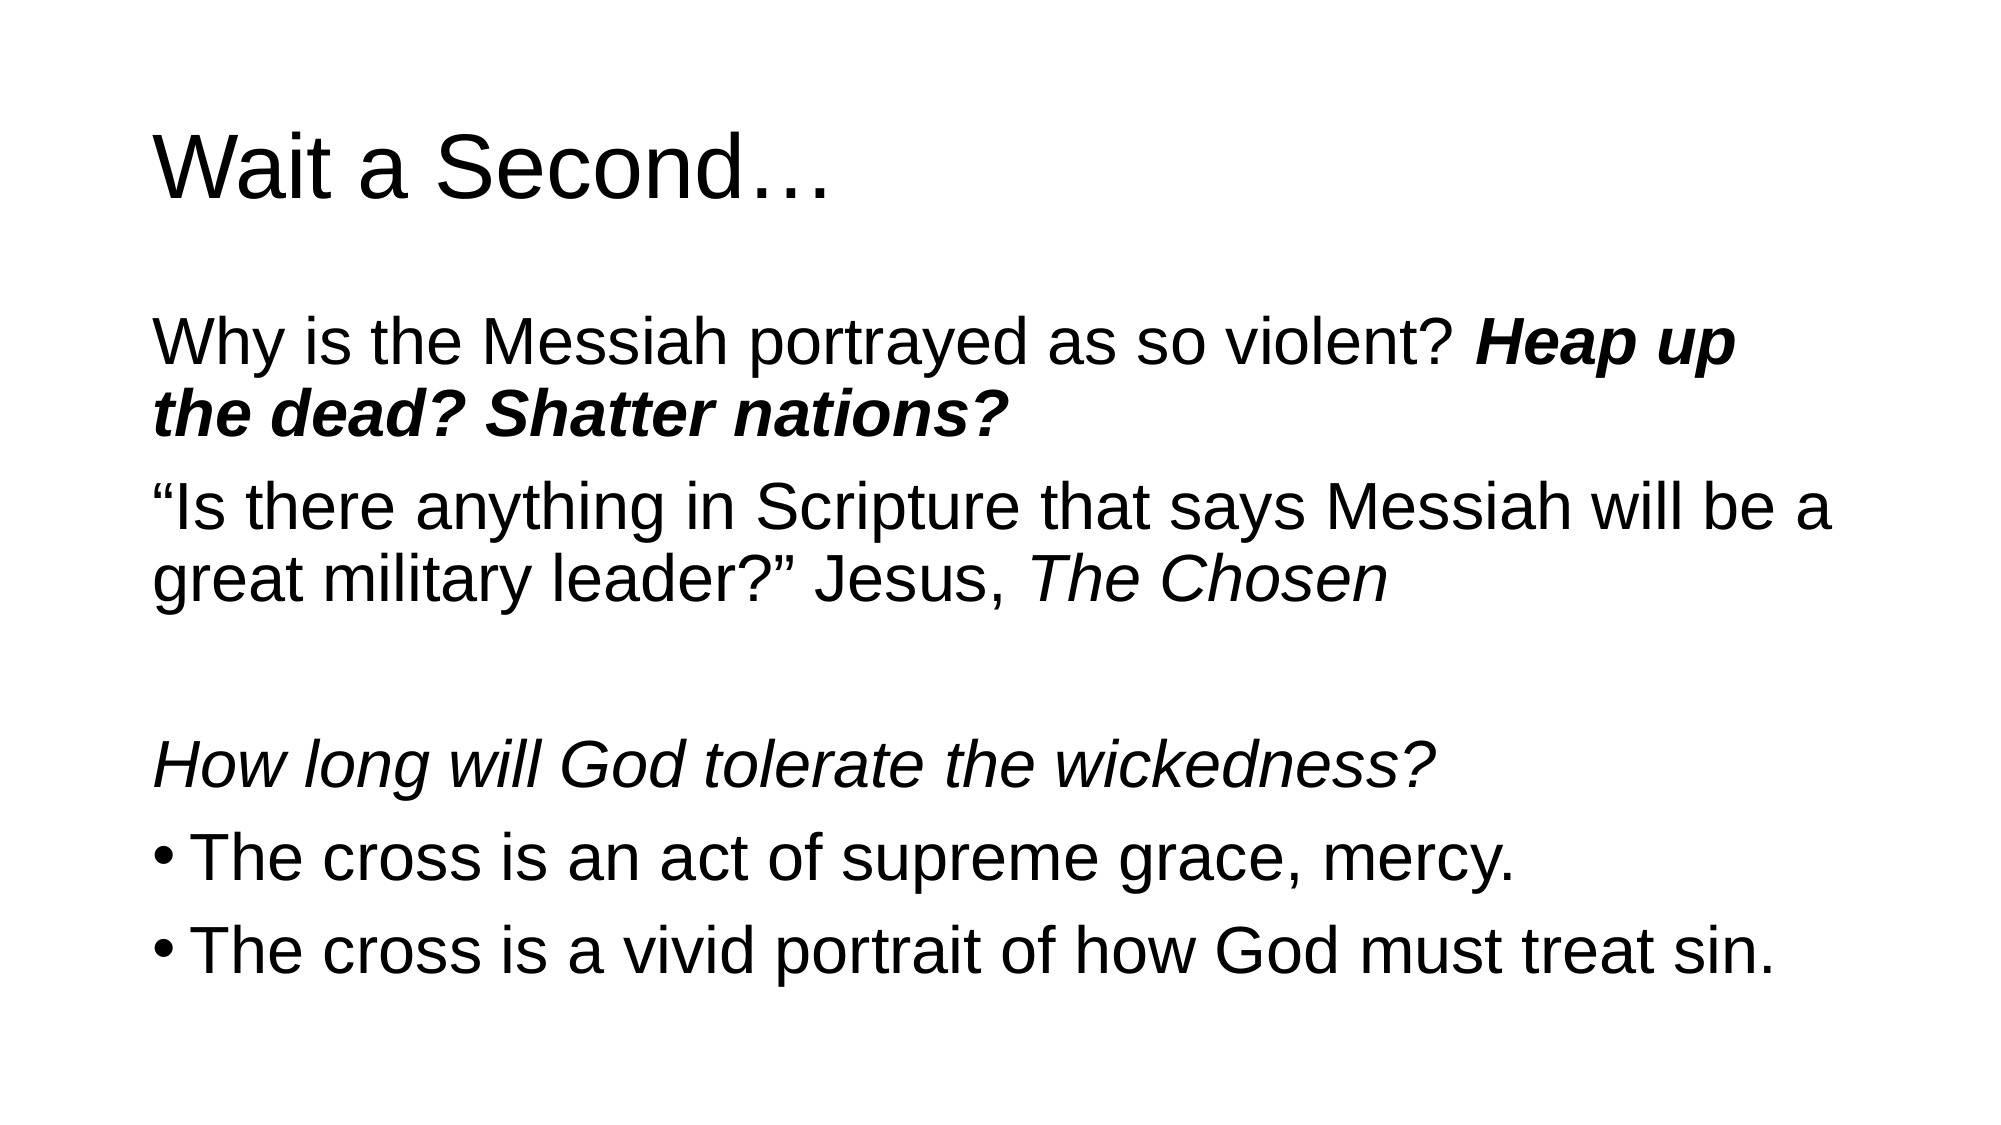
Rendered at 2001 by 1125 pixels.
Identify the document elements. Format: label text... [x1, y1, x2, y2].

list Why is the Messiah portrayed as so violent? Heap up the dead? Shatter nations? “Is there anything in Scripture that says Messiah will be a great military leader?” Jesus, The Chosen How long will God tolerate the wickedness? The cross is an act of supreme grace, mercy. The cross is a vivid portrait of how God must treat sin. [137, 299, 1863, 1014]
title Wait a Second… [137, 59, 1863, 278]
